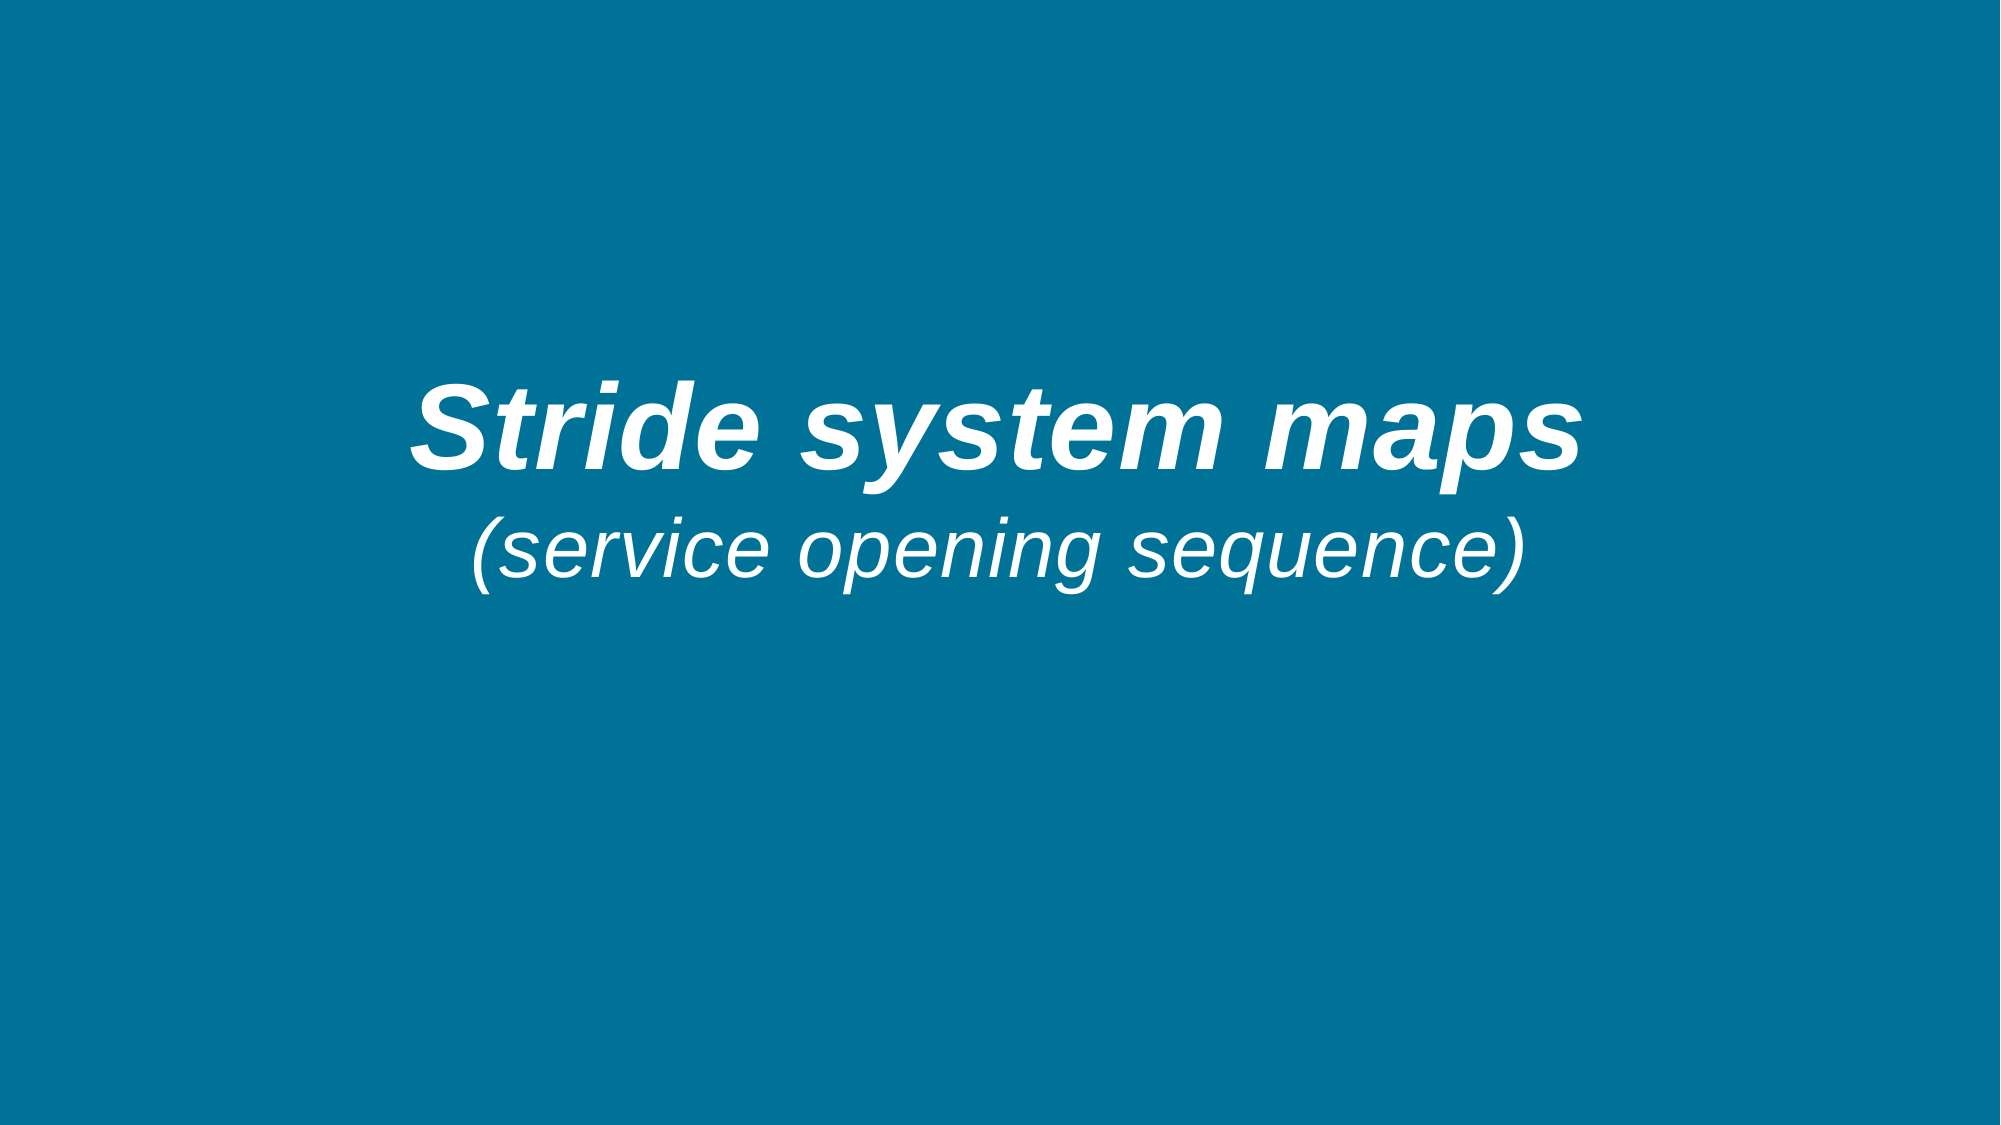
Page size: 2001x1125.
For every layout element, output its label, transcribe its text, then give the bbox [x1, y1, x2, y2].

picture [1056, 580, 1090, 594]
title Stride system maps (service opening sequence) [0, 361, 2000, 580]
picture [844, 580, 852, 594]
picture [477, 580, 488, 594]
picture [1245, 580, 1253, 594]
picture [1494, 580, 1511, 594]
